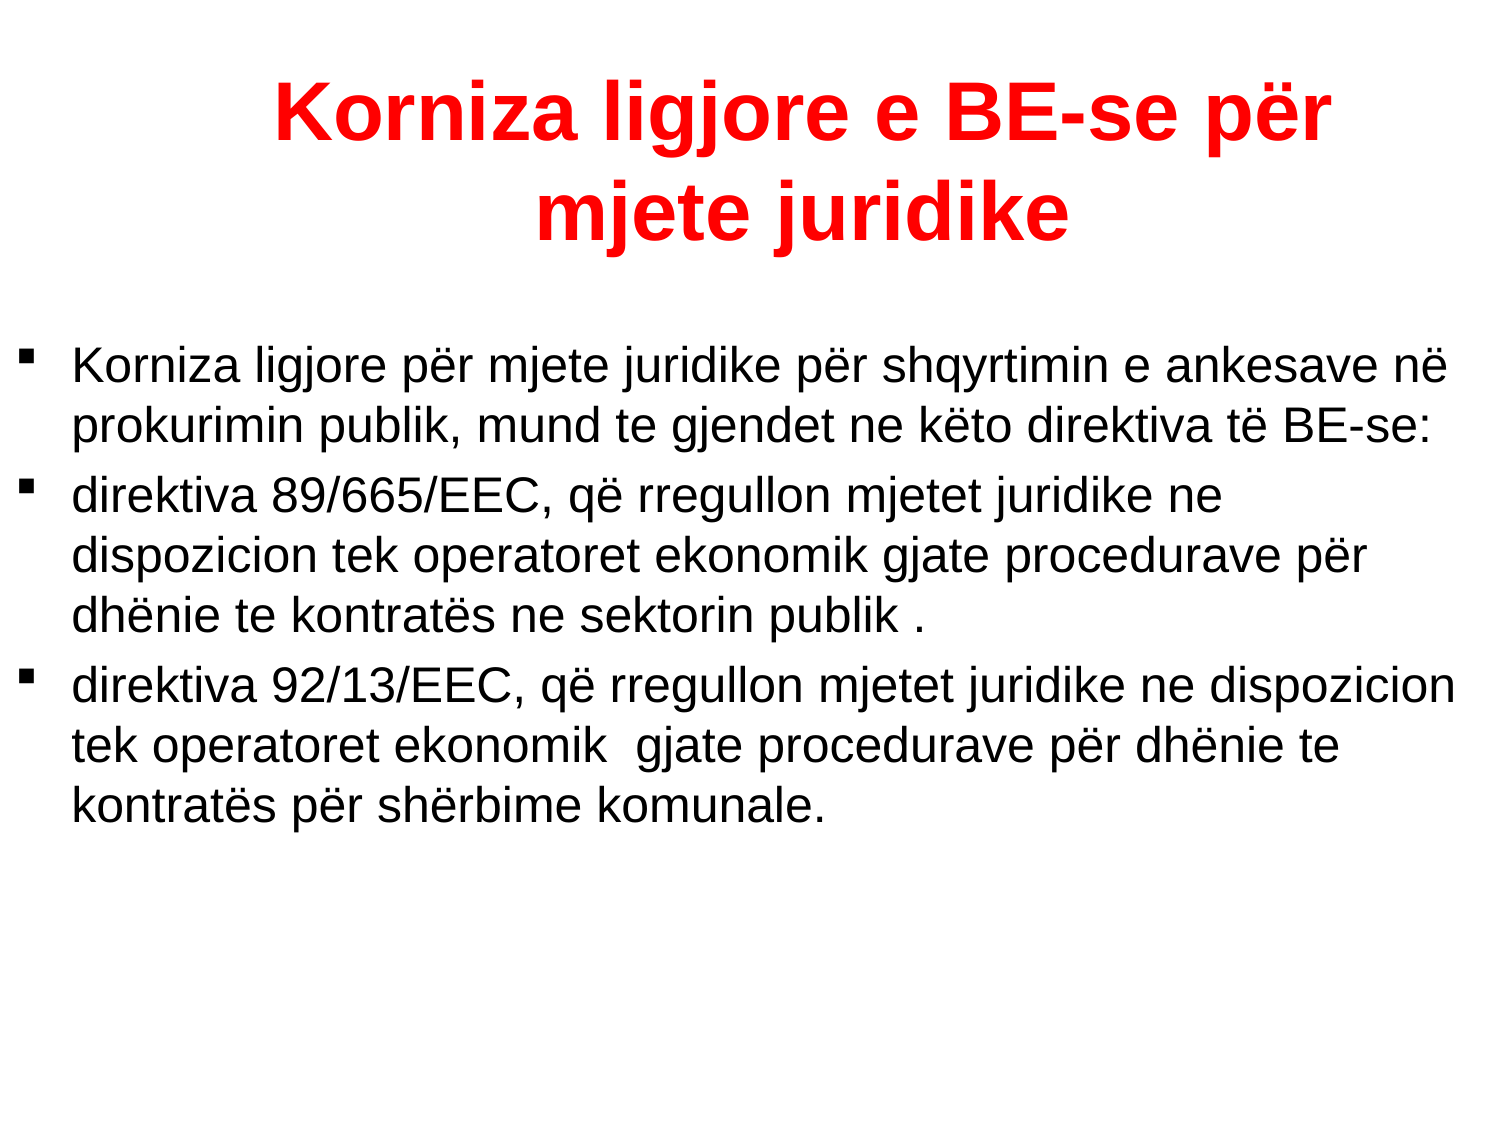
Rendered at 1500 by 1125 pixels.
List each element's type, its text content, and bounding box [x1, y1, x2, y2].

title Korniza ligjore e BE-se për mjete juridike [171, 50, 1436, 268]
list Korniza ligjore për mjete juridike për shqyrtimin e ankesave në prokurimin publik, mund te gjendet ne këto direktiva të BE-se: direktiva 89/665/EEC, që rregullon mjetet juridike ne dispozicion tek operatoret ekonomik gjate procedurave për dhënie te kontratës ne sektorin publik . direktiva 92/13/EEC, që rregullon mjetet juridike ne dispozicion tek operatoret ekonomik gjate procedurave për dhënie te kontratës për shërbime komunale. [0, 324, 1483, 964]
